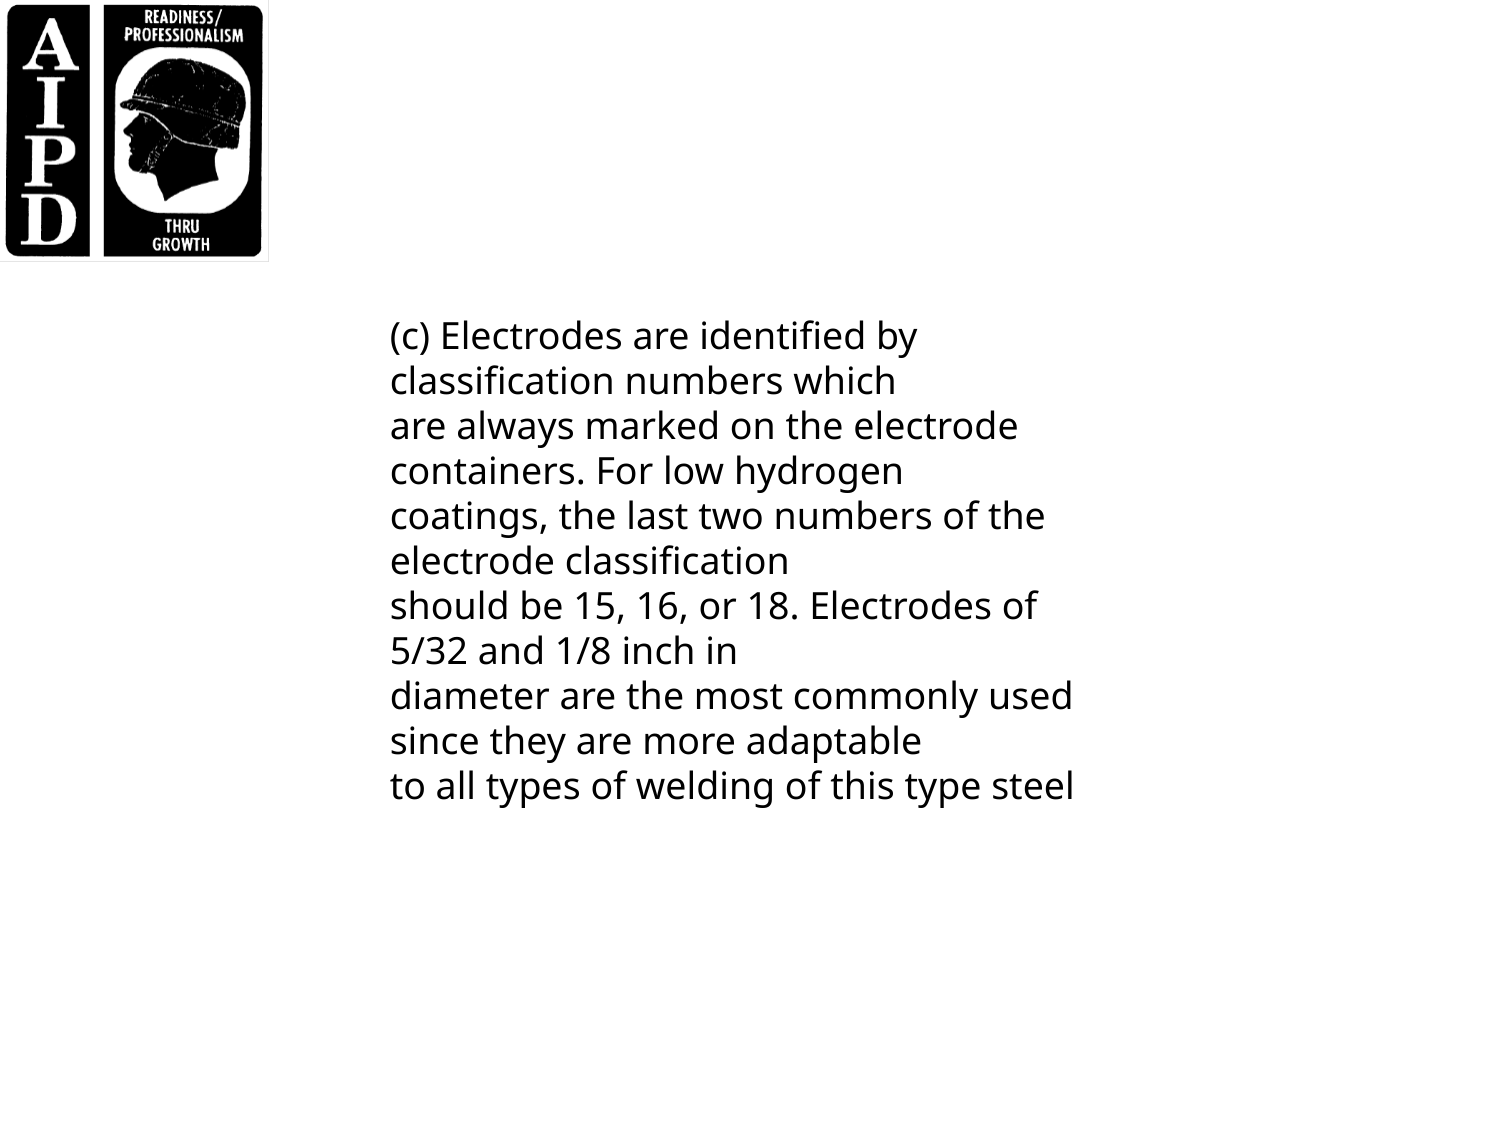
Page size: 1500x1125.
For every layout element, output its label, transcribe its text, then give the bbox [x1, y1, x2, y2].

text_box (c) Electrodes are identified by classification numbers which are always marked on the electrode containers. For low hydrogen coatings, the last two numbers of the electrode classification should be 15, 16, or 18. Electrodes of 5/32 and 1/8 inch in diameter are the most commonly used since they are more adaptable to all types of welding of this type steel [374, 304, 1125, 815]
picture [0, 0, 270, 263]
